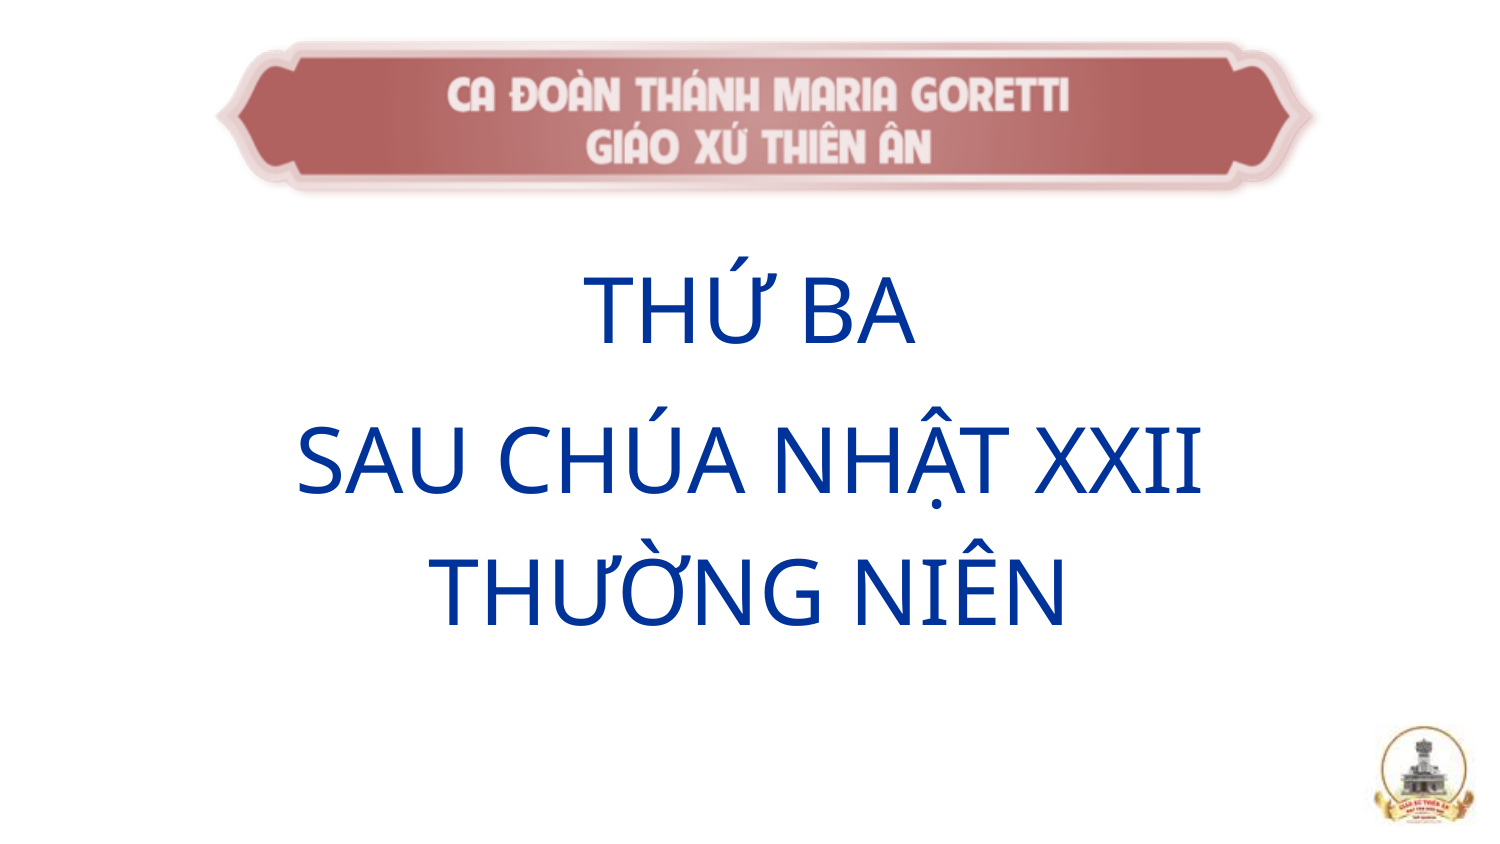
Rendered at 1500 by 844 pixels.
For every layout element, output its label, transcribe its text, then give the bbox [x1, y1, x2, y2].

picture [0, 0, 1500, 221]
subtitle THỨ BA SAU CHÚA NHẬT XXII THƯỜNG NIÊN [0, 221, 1500, 844]
